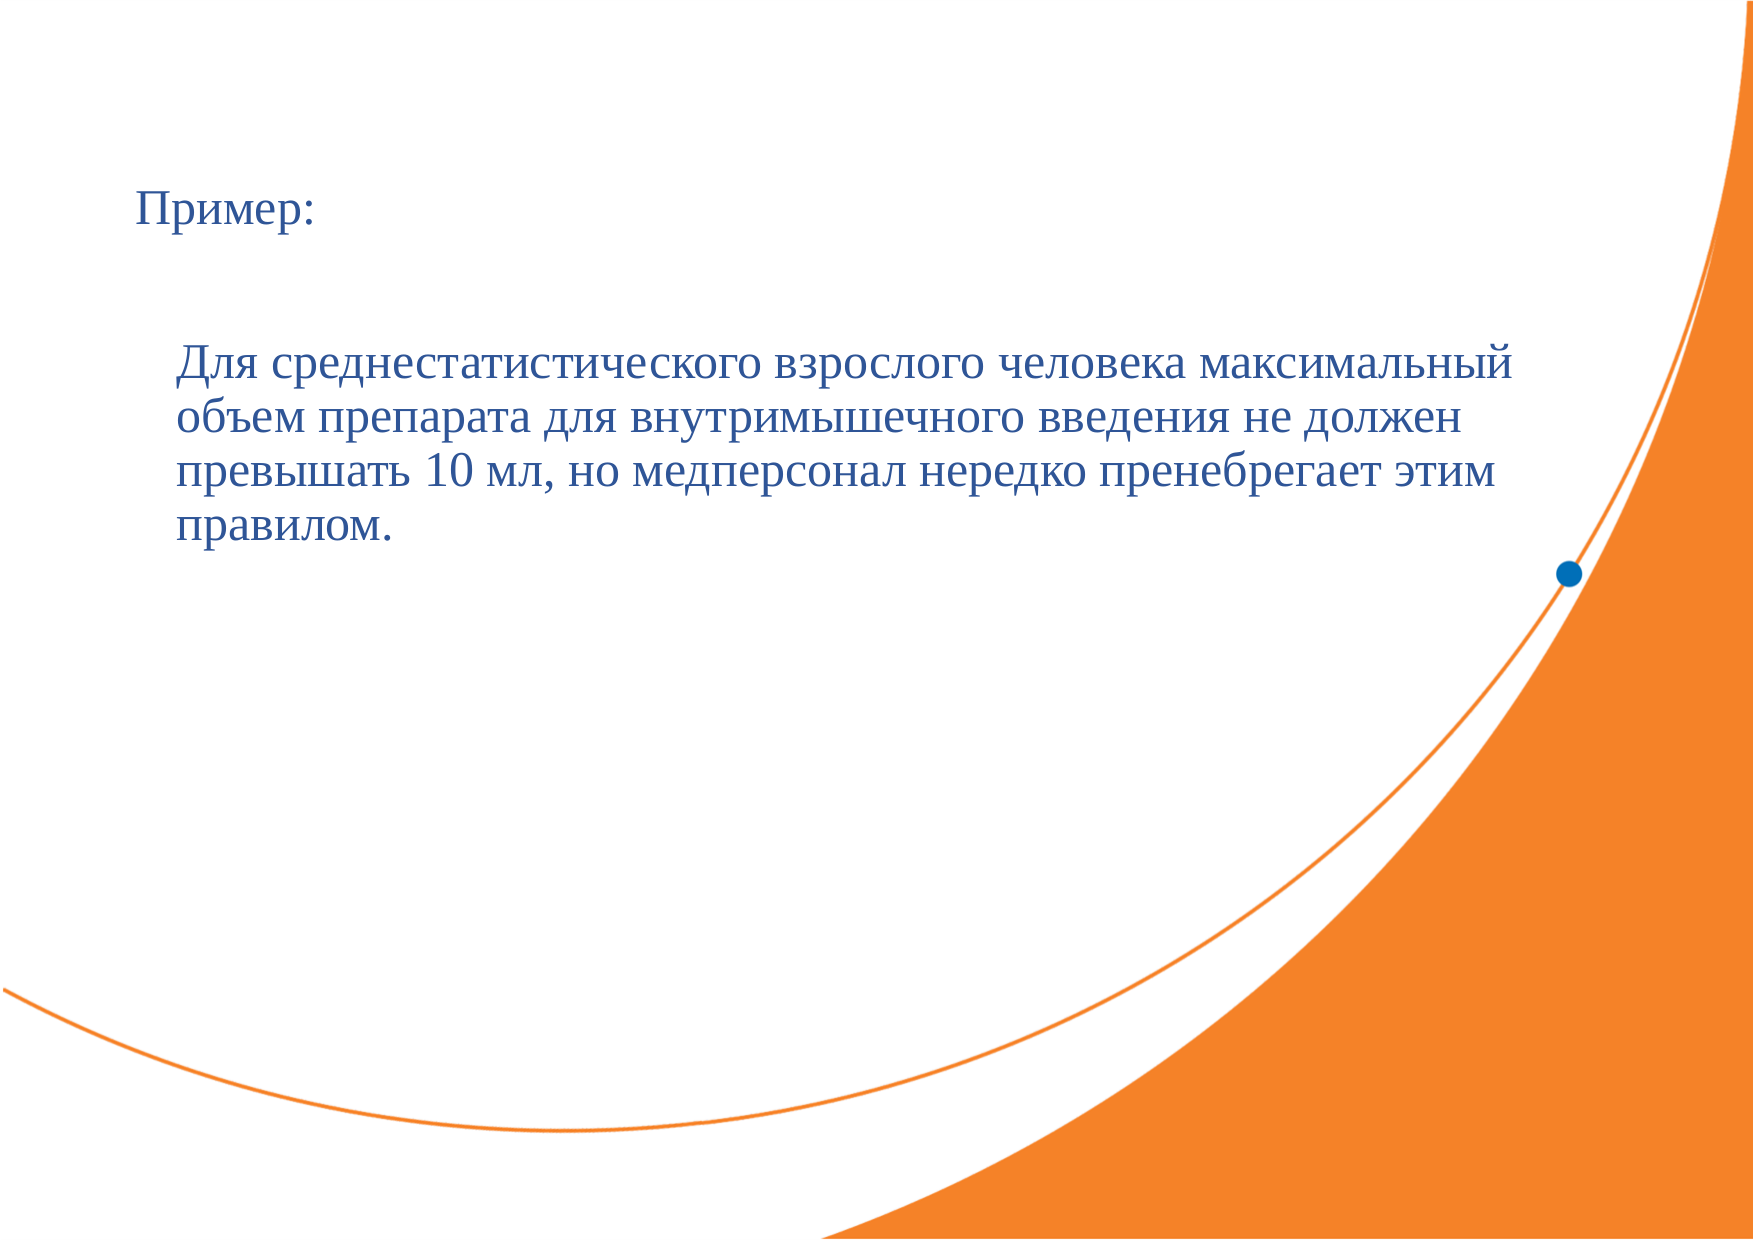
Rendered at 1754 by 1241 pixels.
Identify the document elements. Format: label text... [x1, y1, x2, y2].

list Пример: Для среднестатистического взрослого человека максимальный объем препарата для внутримышечного введения не должен превышать 10 мл, но медперсонал нередко пренебрегает этим правилом. [120, 173, 1634, 961]
picture [0, 0, 1754, 1241]
